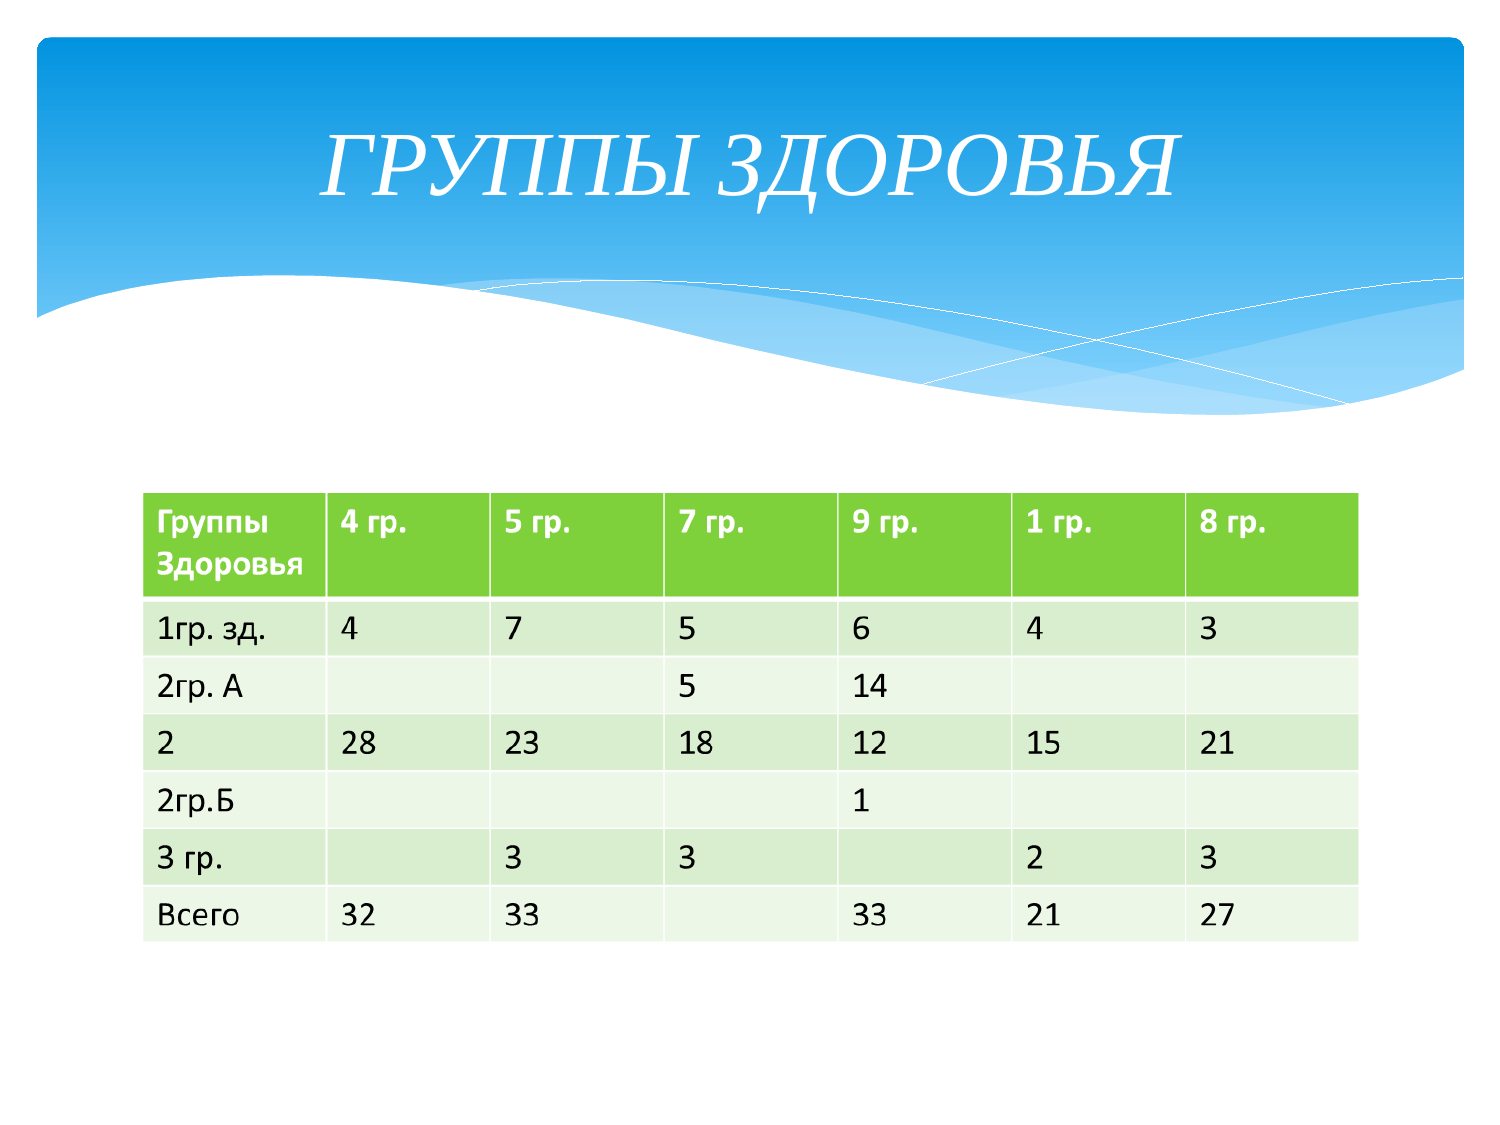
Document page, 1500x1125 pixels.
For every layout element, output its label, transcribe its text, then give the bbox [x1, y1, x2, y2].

title ГРУППЫ ЗДОРОВЬЯ [75, 55, 1425, 261]
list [142, 487, 1359, 957]
